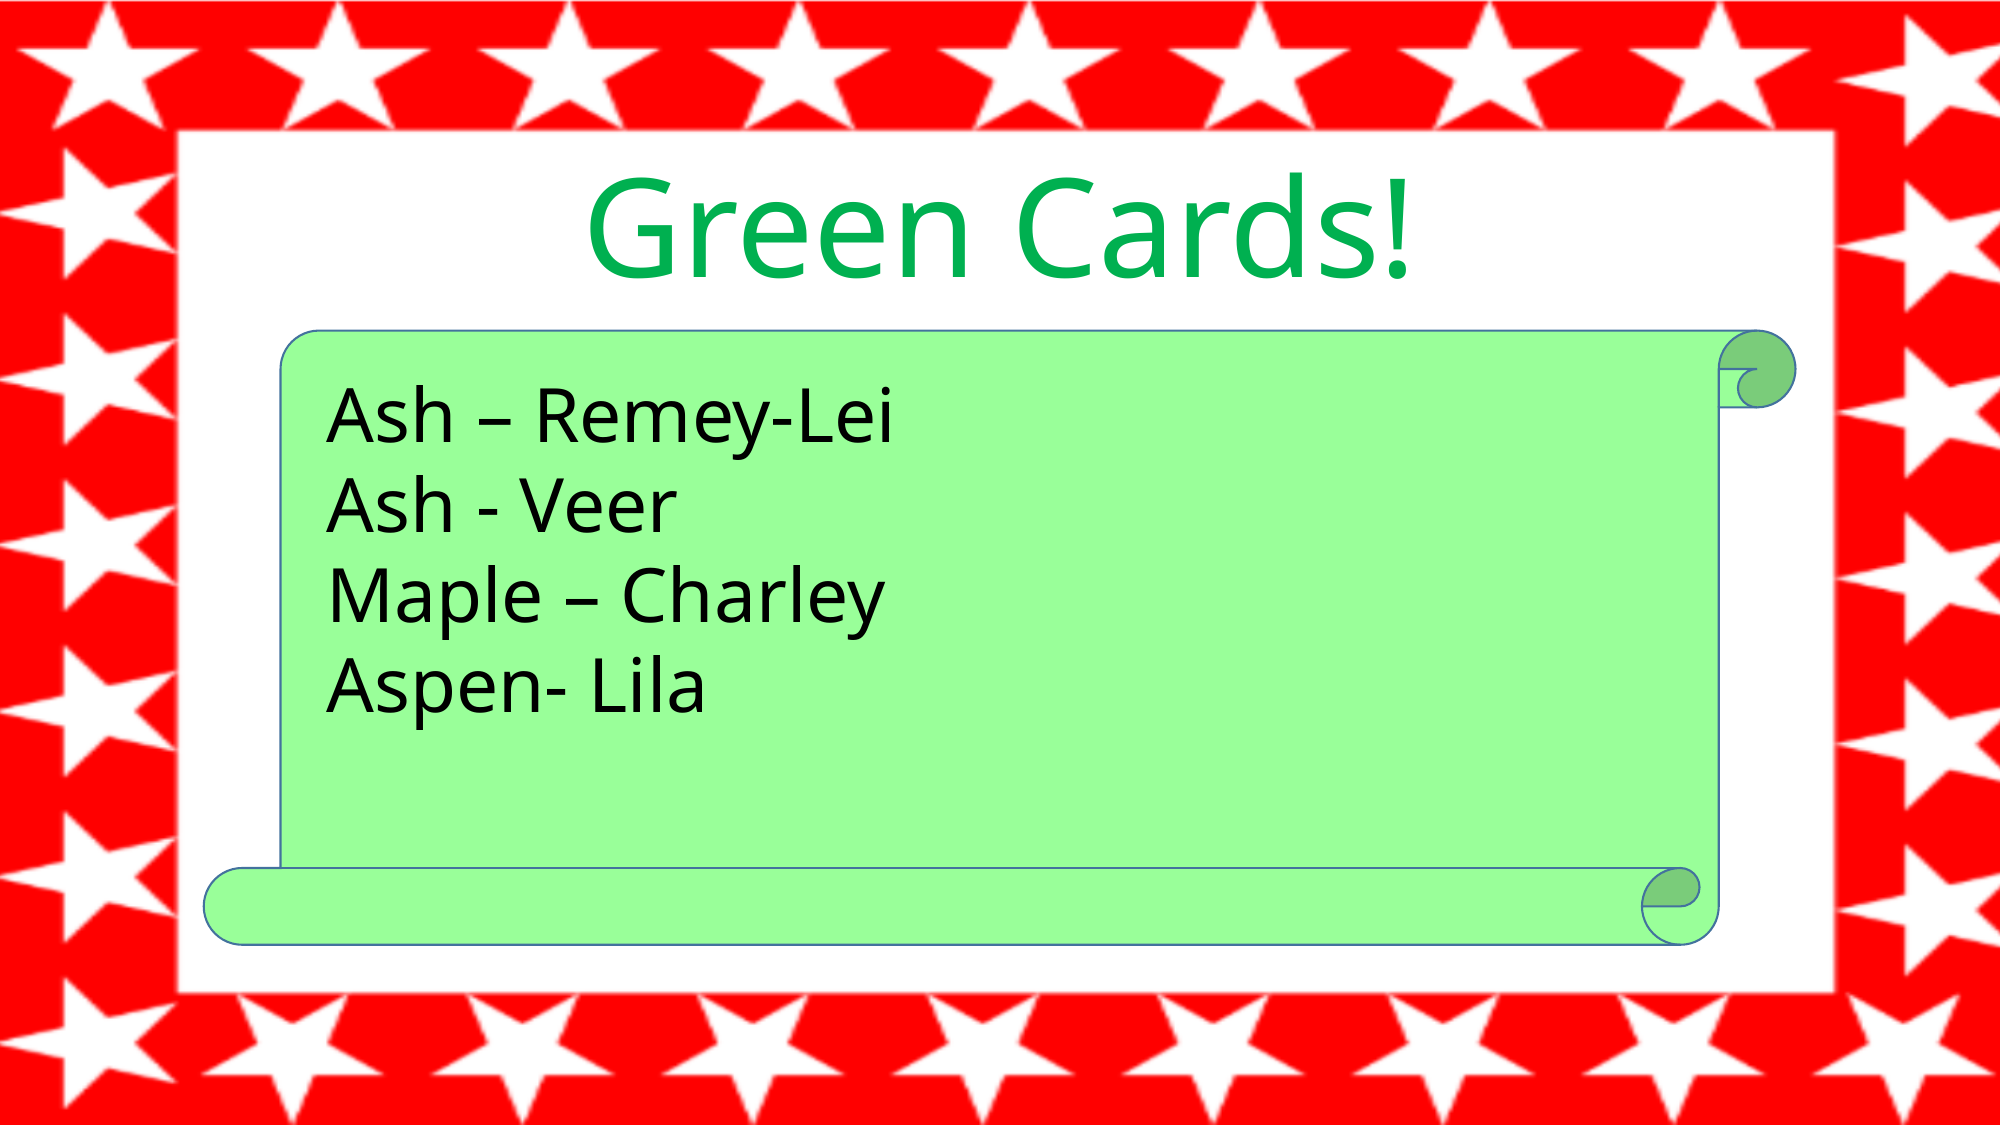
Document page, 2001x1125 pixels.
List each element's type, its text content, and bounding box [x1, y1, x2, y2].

text_box [202, 329, 437, 946]
text_box Ash – Remey-Lei Ash - Veer Maple – Charley Aspen- Lila [311, 360, 437, 736]
text_box [1563, 329, 1797, 946]
picture [0, 0, 2000, 1125]
